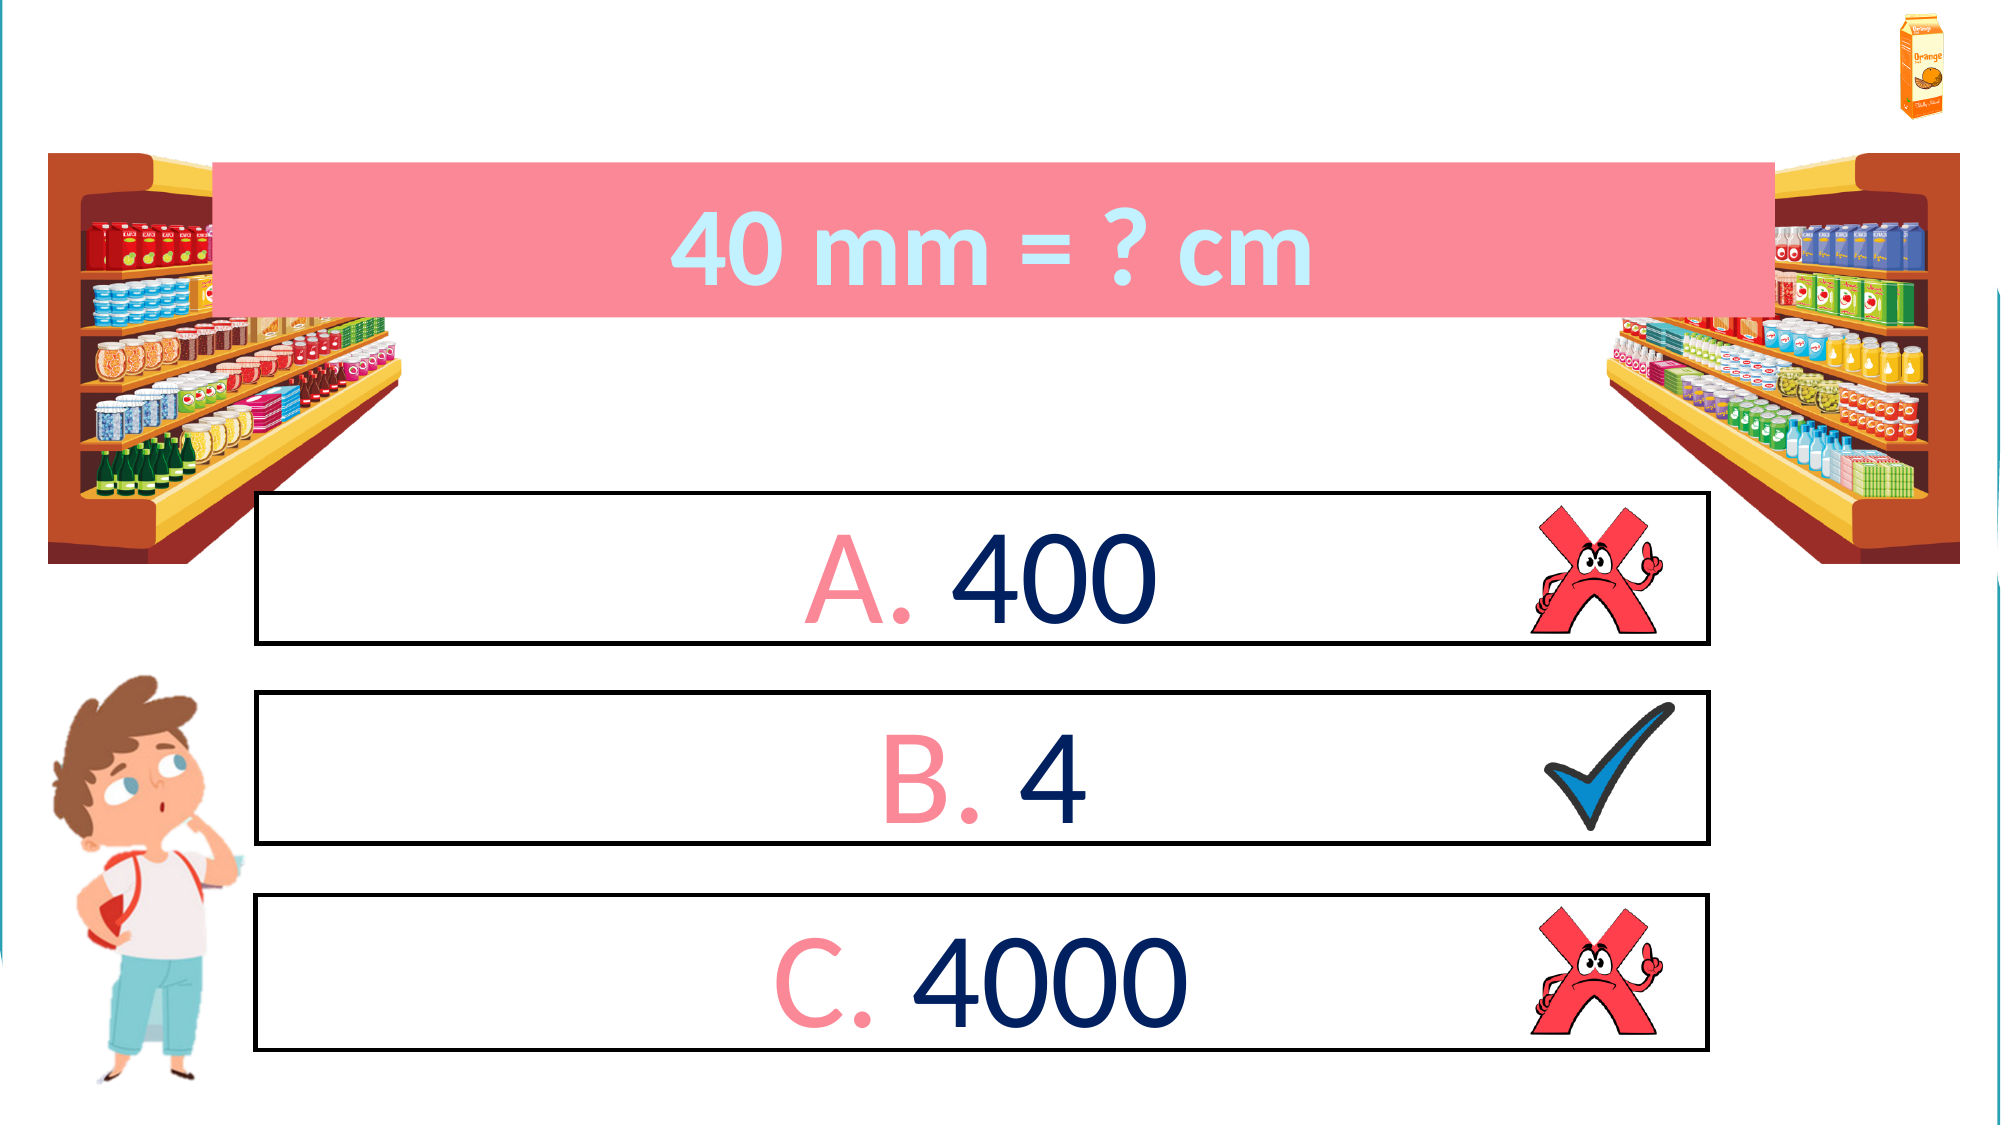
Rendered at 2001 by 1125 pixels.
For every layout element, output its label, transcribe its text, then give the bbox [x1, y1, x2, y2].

text_box 40 mm = ? cm [427, 162, 1582, 318]
text_box [0, 0, 2000, 1125]
picture [1530, 906, 1664, 1035]
picture [47, 153, 423, 564]
picture [47, 669, 264, 1123]
text_box A. 400 [256, 492, 1709, 644]
picture [1898, 12, 1946, 121]
text_box C. 4000 [268, 894, 1708, 1050]
picture [1543, 702, 1676, 831]
picture [1530, 153, 1960, 634]
text_box B. 4 [268, 692, 1709, 844]
